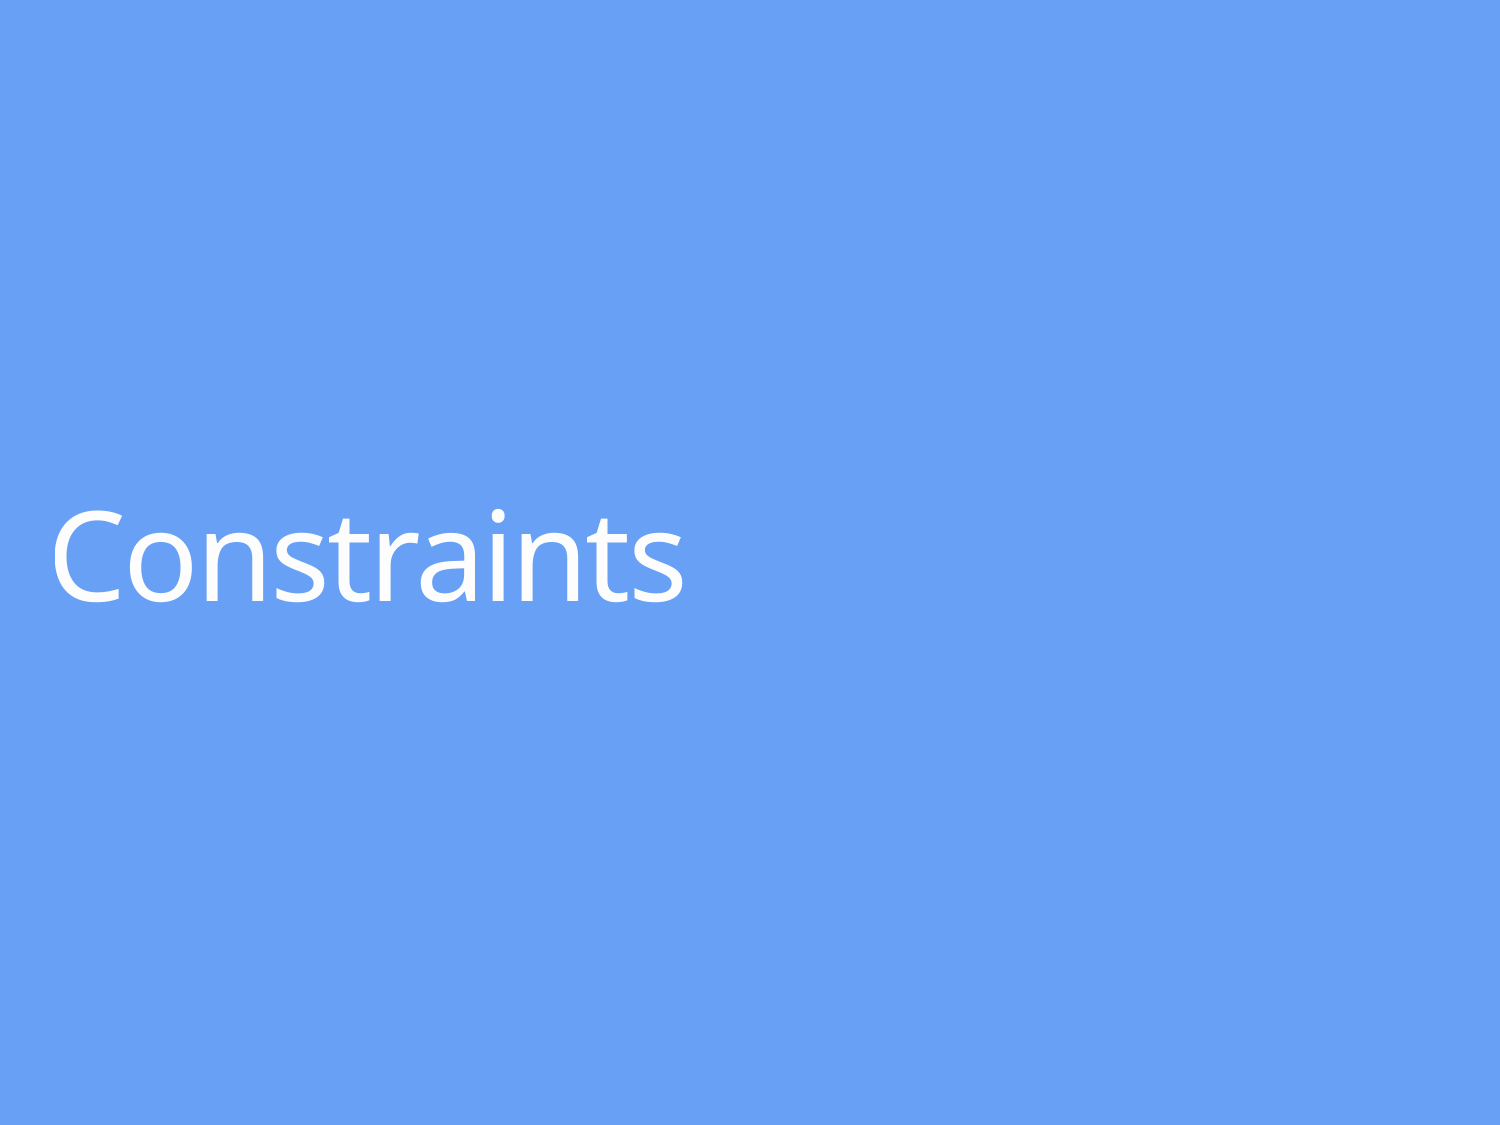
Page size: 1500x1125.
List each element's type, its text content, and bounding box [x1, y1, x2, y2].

text_box Constraints [33, 485, 1467, 781]
